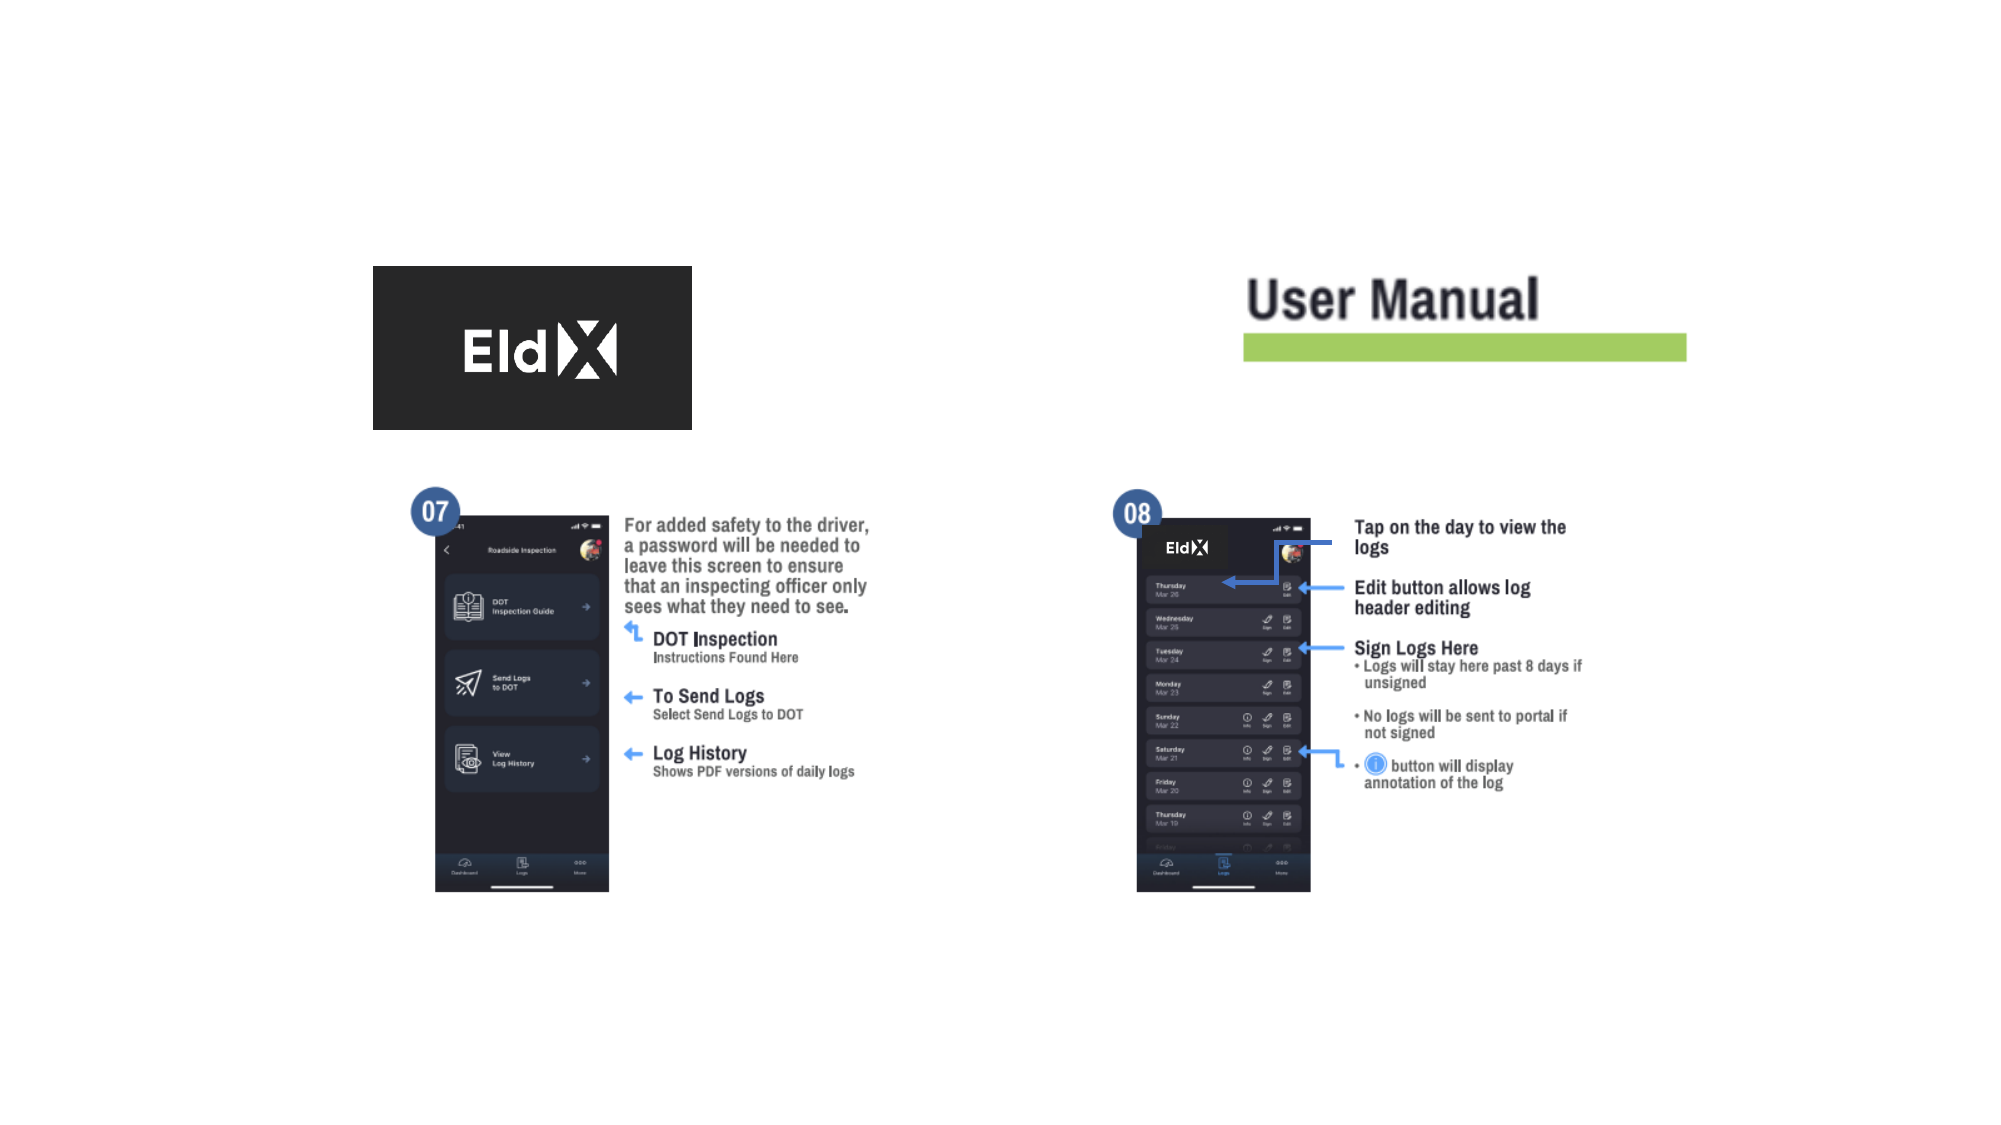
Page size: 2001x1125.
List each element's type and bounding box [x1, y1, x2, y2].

text_box [1221, 542, 1332, 583]
picture [304, 127, 1740, 951]
